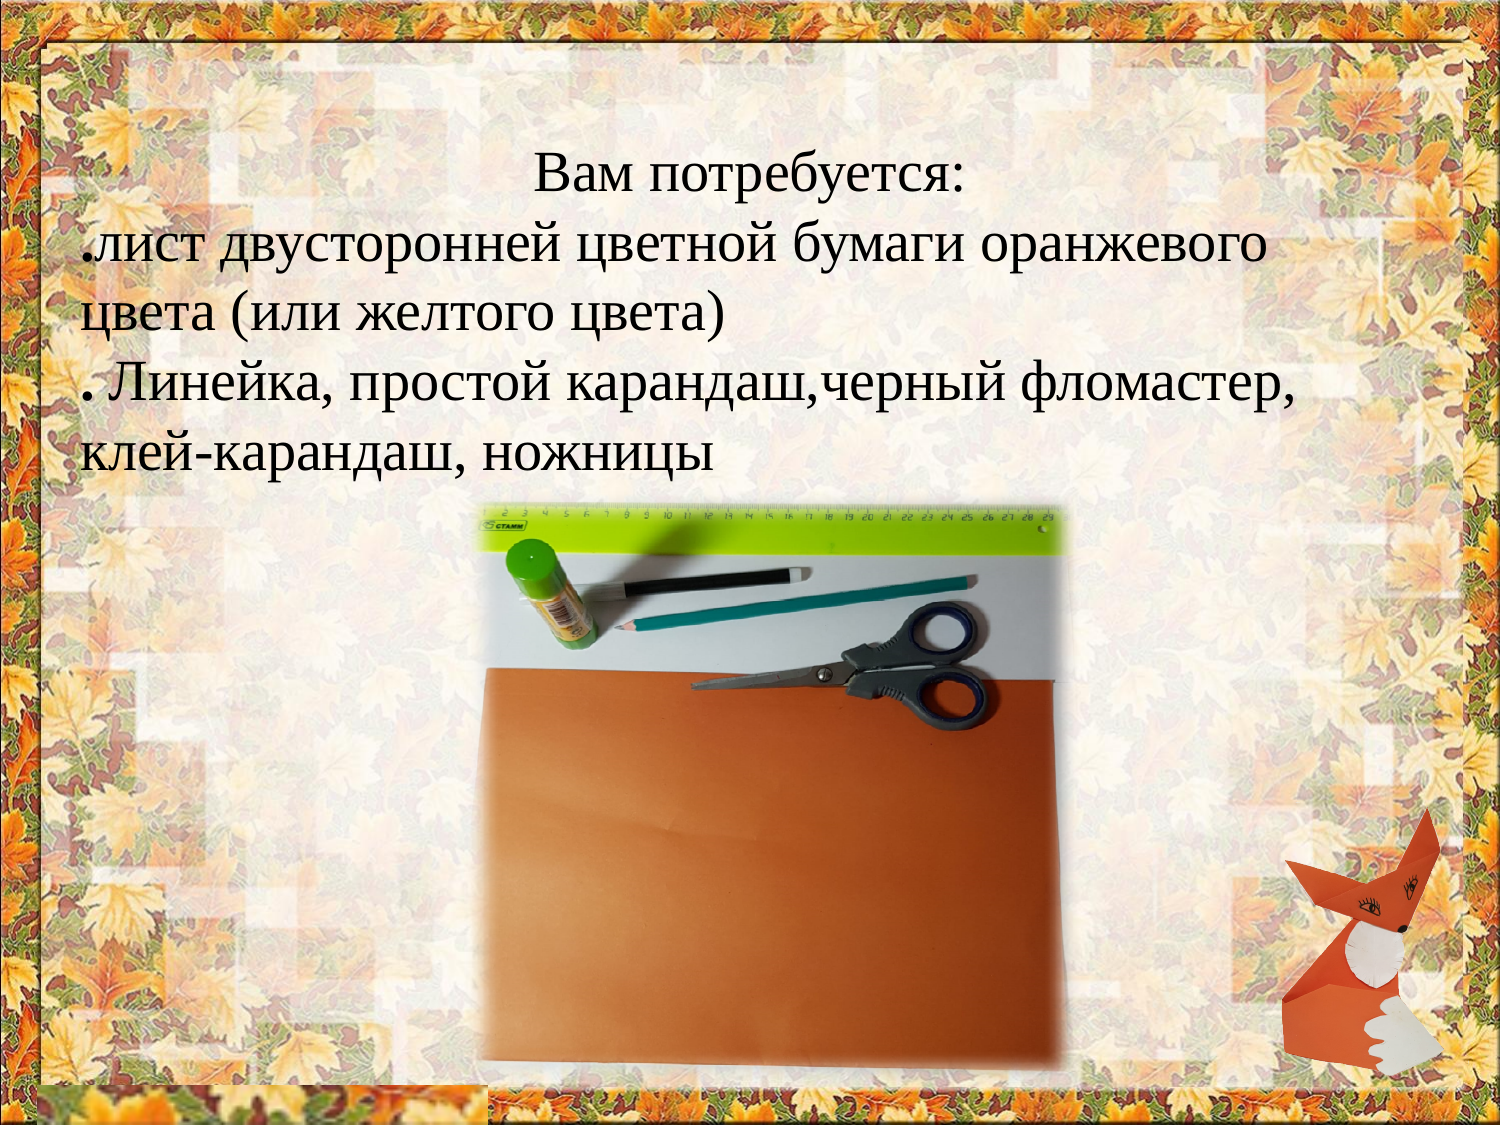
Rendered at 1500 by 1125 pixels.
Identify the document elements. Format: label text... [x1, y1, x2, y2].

picture [0, 0, 1500, 1125]
list Вам потребуется: .лист двусторонней цветной бумаги оранжевого цвета (или желтого цвета) . Линейка, простой карандаш,черный фломастер, клей-карандаш, ножницы [64, 125, 1436, 953]
